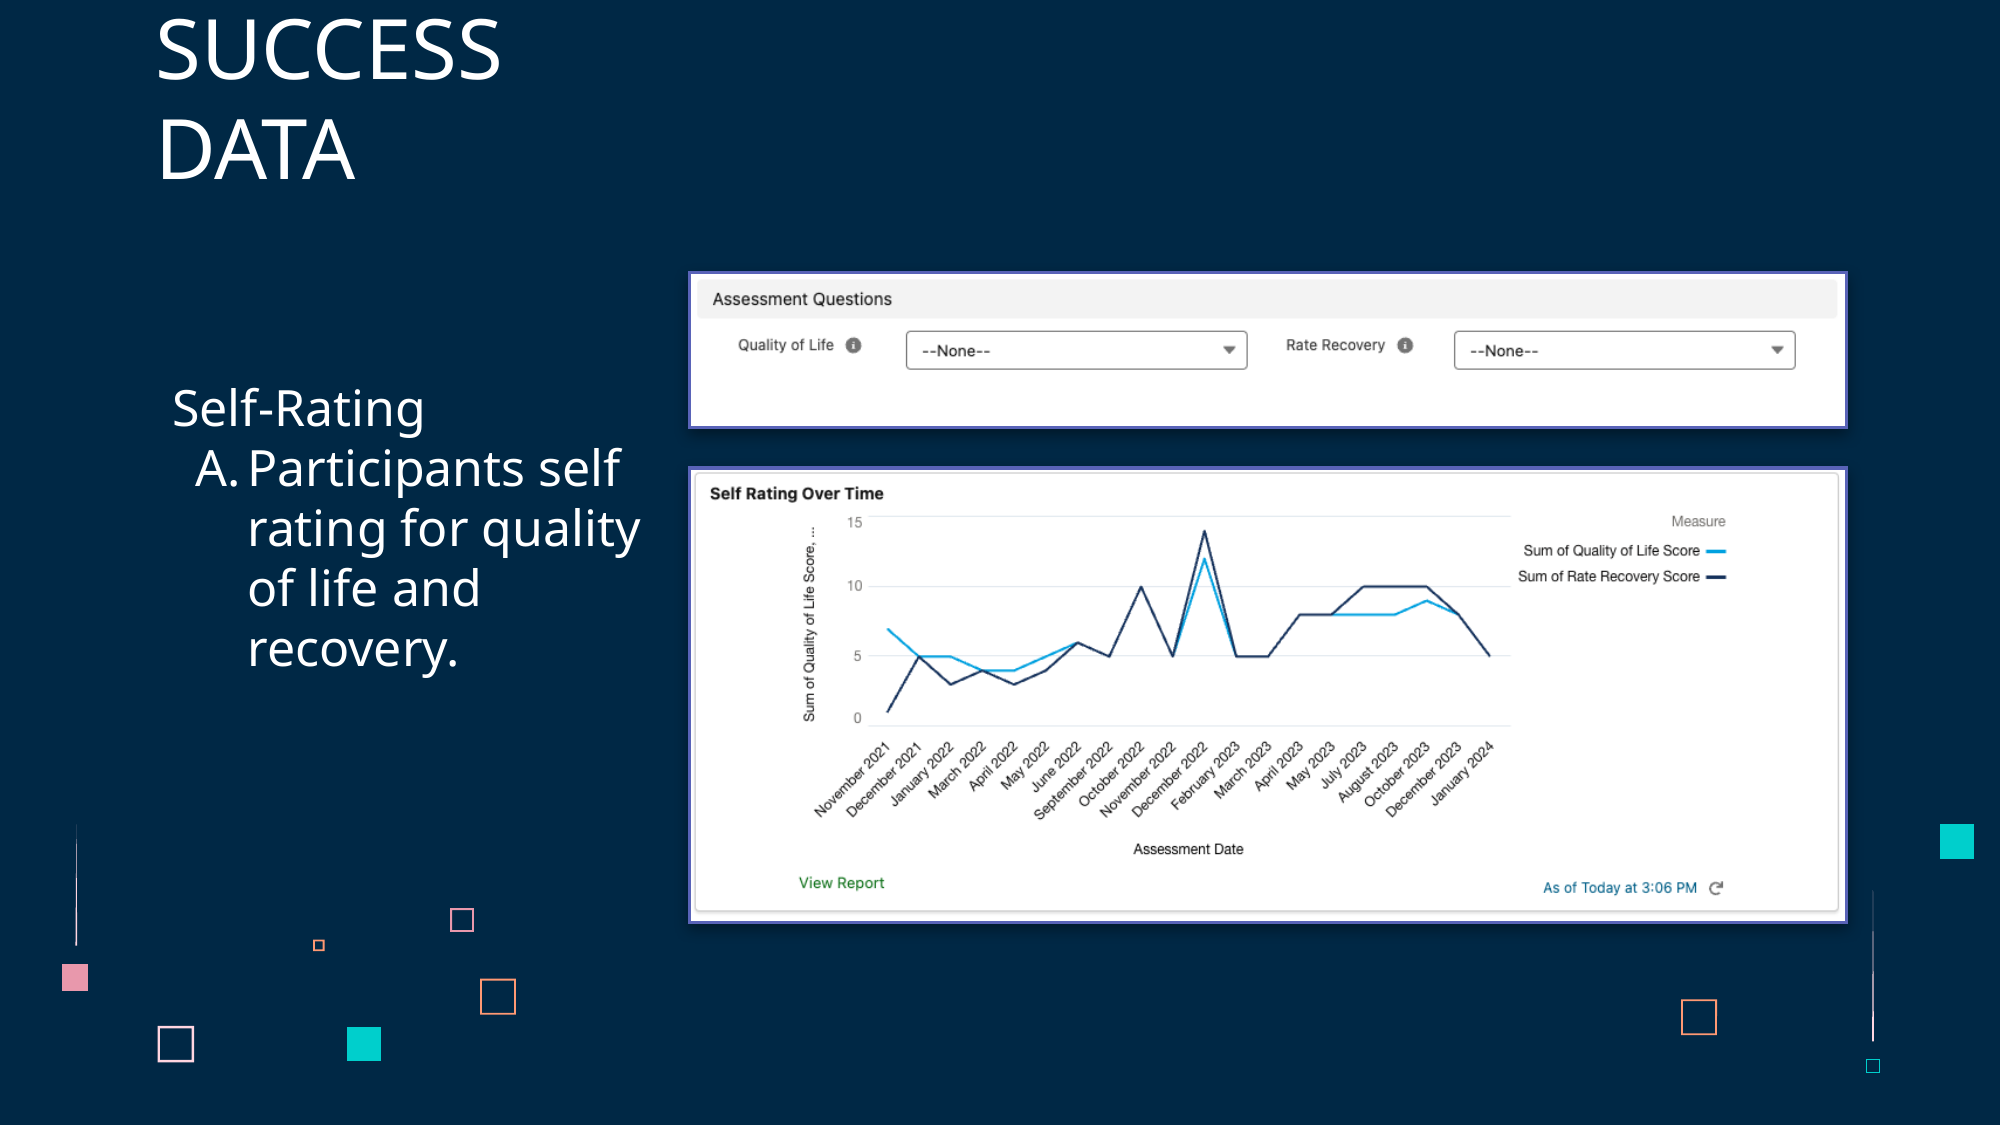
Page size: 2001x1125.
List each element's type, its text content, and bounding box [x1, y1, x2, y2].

title SUCCESS DATA [135, 90, 723, 217]
picture [690, 469, 1846, 921]
list Self-Rating Participants self rating for quality of life and recovery. [152, 356, 663, 814]
picture [690, 273, 1846, 427]
